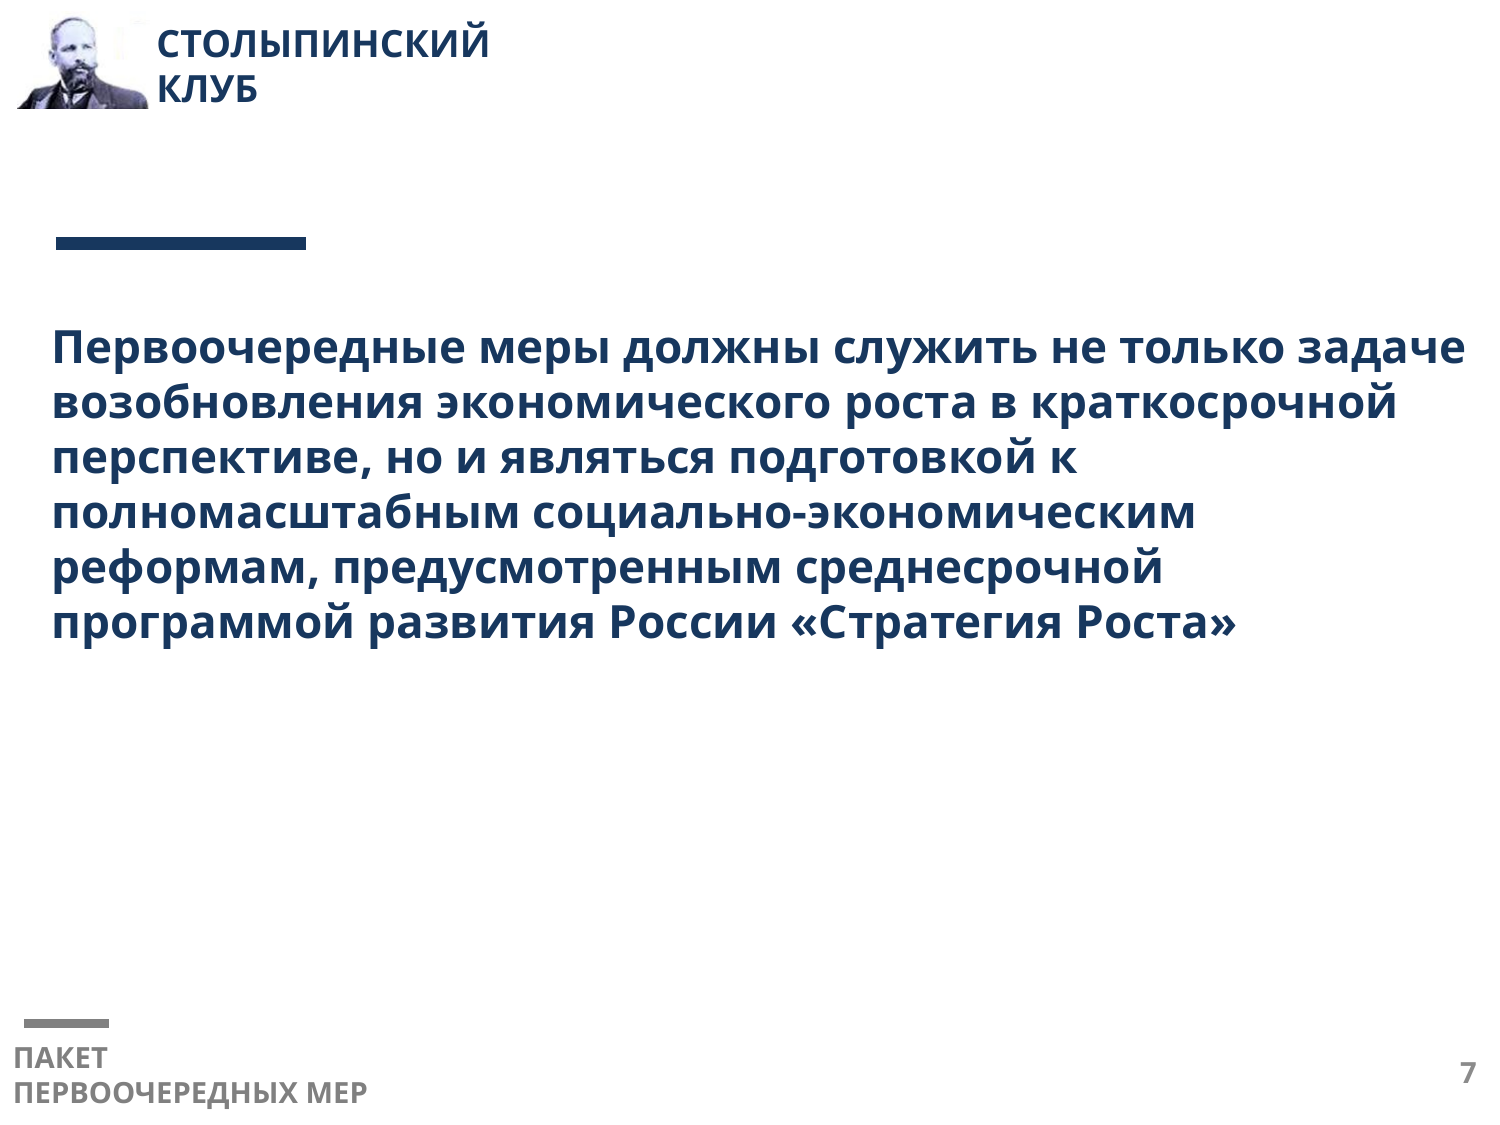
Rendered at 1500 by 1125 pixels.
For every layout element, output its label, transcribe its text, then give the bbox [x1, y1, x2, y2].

picture [17, 11, 150, 109]
text_box ПАКЕТ ПЕРВООЧЕРЕДНЫХ МЕР [0, 1032, 383, 1118]
text_box СТОЛЫПИНСКИЙ КЛУБ [141, 12, 506, 118]
text_box Первоочередные меры должны служить не только задаче возобновления экономического роста в краткосрочной перспективе, но и являться подготовкой к полномасштабным социально-экономическим реформам, предусмотренным среднесрочной программой развития России «Стратегия Роста» [36, 259, 1483, 705]
text_box 7 [1141, 1044, 1492, 1105]
